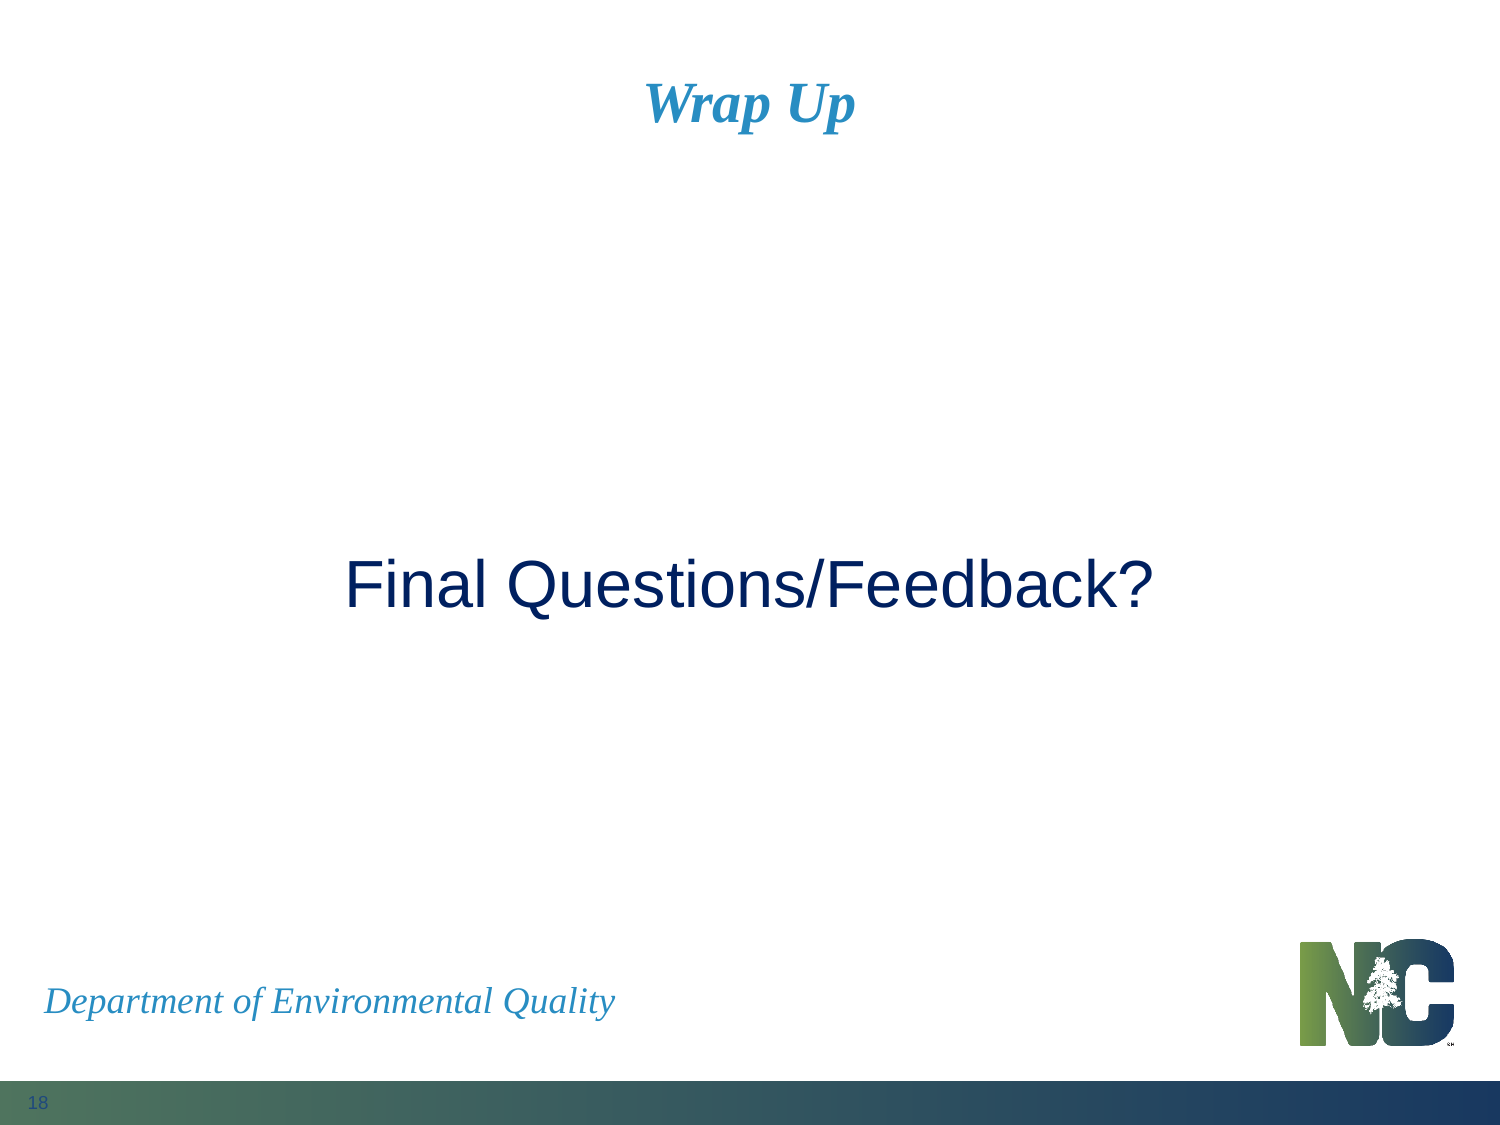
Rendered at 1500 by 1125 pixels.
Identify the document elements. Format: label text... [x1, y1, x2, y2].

title Wrap Up [103, 16, 1397, 191]
picture [1300, 939, 1454, 1046]
slide_number 18 [12, 1090, 351, 1114]
text_box Department of Environmental Quality [29, 973, 631, 1030]
list Final Questions/Feedback? [103, 201, 1397, 1025]
